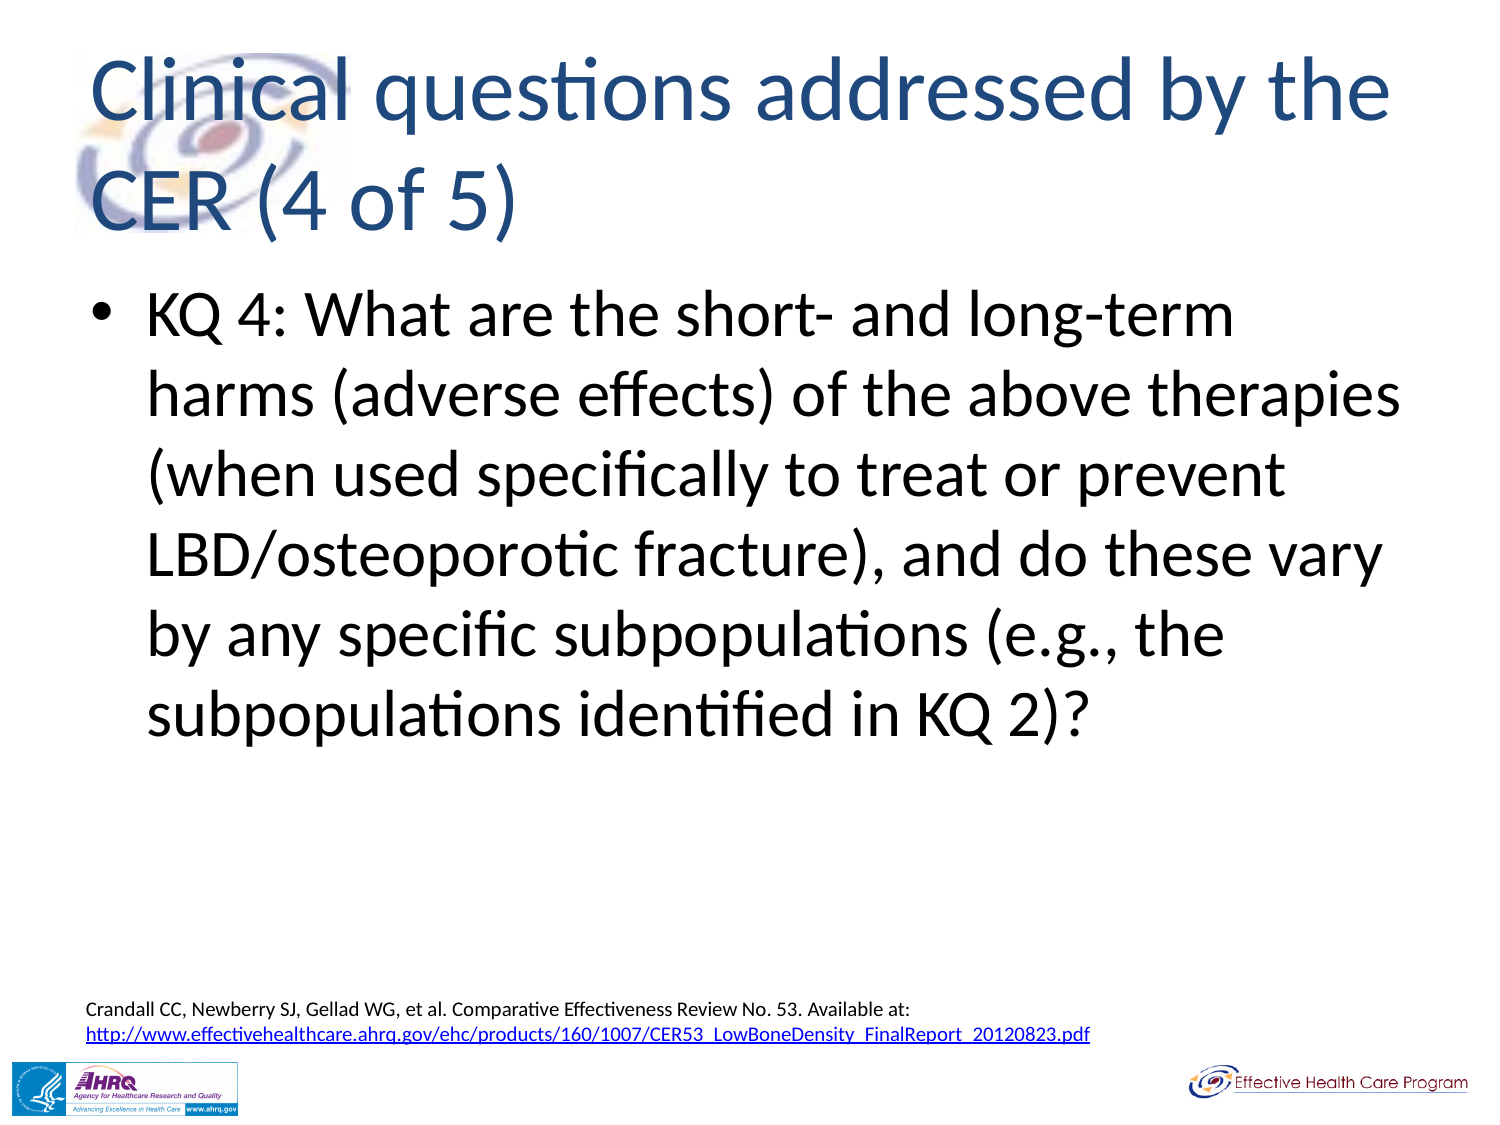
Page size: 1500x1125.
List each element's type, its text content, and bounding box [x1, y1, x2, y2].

text_box Crandall CC, Newberry SJ, Gellad WG, et al. Comparative Effectiveness Review No. 53. Available at: http://www.effectivehealthcare.ahrq.gov/ehc/products/160/1007/CER53_LowBoneDensity_FinalReport_20120823.pdf [71, 987, 1450, 1053]
picture [50, 1093, 54, 1104]
picture [67, 1062, 238, 1116]
picture [44, 1091, 51, 1109]
title Clinical questions addressed by the CER (4 of 5) [74, 44, 1426, 233]
picture [1185, 1057, 1473, 1112]
list KQ 4: What are the short- and long-term harms (adverse effects) of the above therapies (when used specifically to treat or prevent LBD/osteoporotic fracture), and do these vary by any specific subpopulations (e.g., the subpopulations identified in KQ 2)? [74, 262, 1426, 1006]
